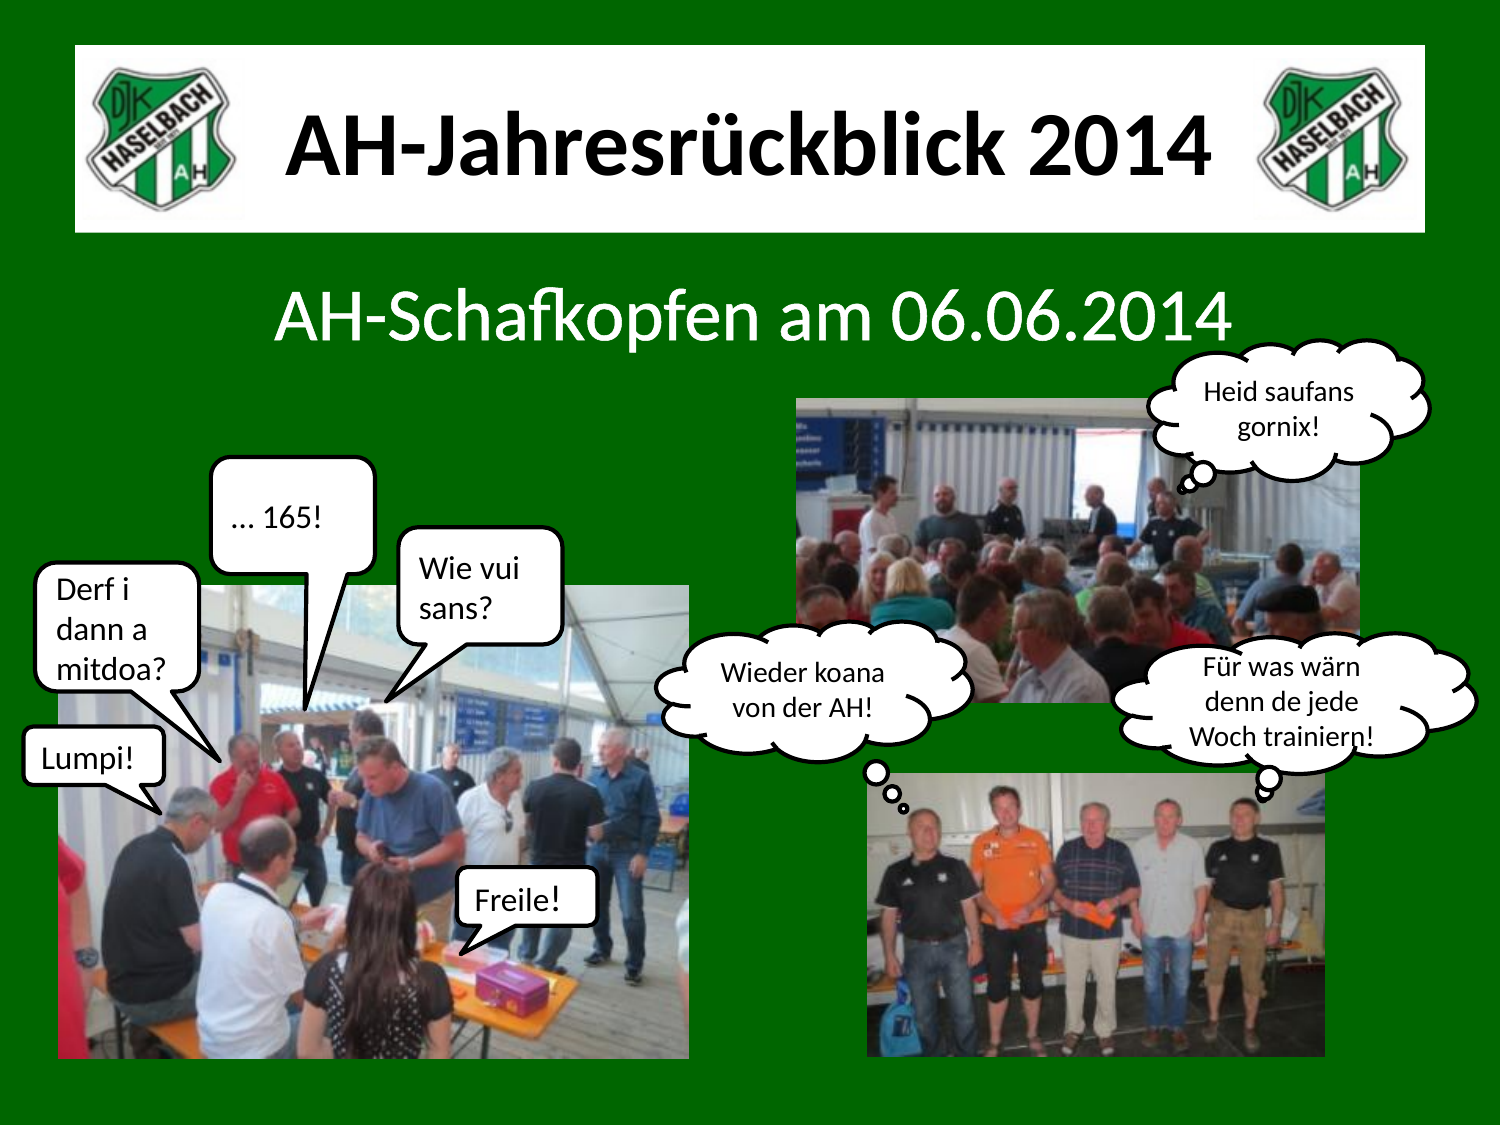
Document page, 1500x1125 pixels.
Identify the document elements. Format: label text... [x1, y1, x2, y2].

text_box Derf i dann a mitdoa? [32, 560, 202, 694]
text_box Für was wärn denn de jede Woch trainiern! [1118, 631, 1479, 773]
text_box Heid saufans gornix! [1149, 338, 1432, 465]
picture [58, 585, 689, 1059]
text_box AH-Schafkopfen am 06.06.2014 [259, 257, 1249, 363]
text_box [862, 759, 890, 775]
text_box Lumpi! [21, 724, 53, 788]
text_box Wie vui sans? [396, 525, 565, 584]
picture [866, 773, 1325, 1058]
title AH-Jahresrückblick 2014 [75, 45, 1425, 233]
picture [796, 398, 1360, 704]
text_box Wieder koana von der AH! [694, 623, 961, 765]
text_box … 165! [208, 454, 378, 584]
picture [81, 58, 245, 221]
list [1253, 58, 1417, 221]
